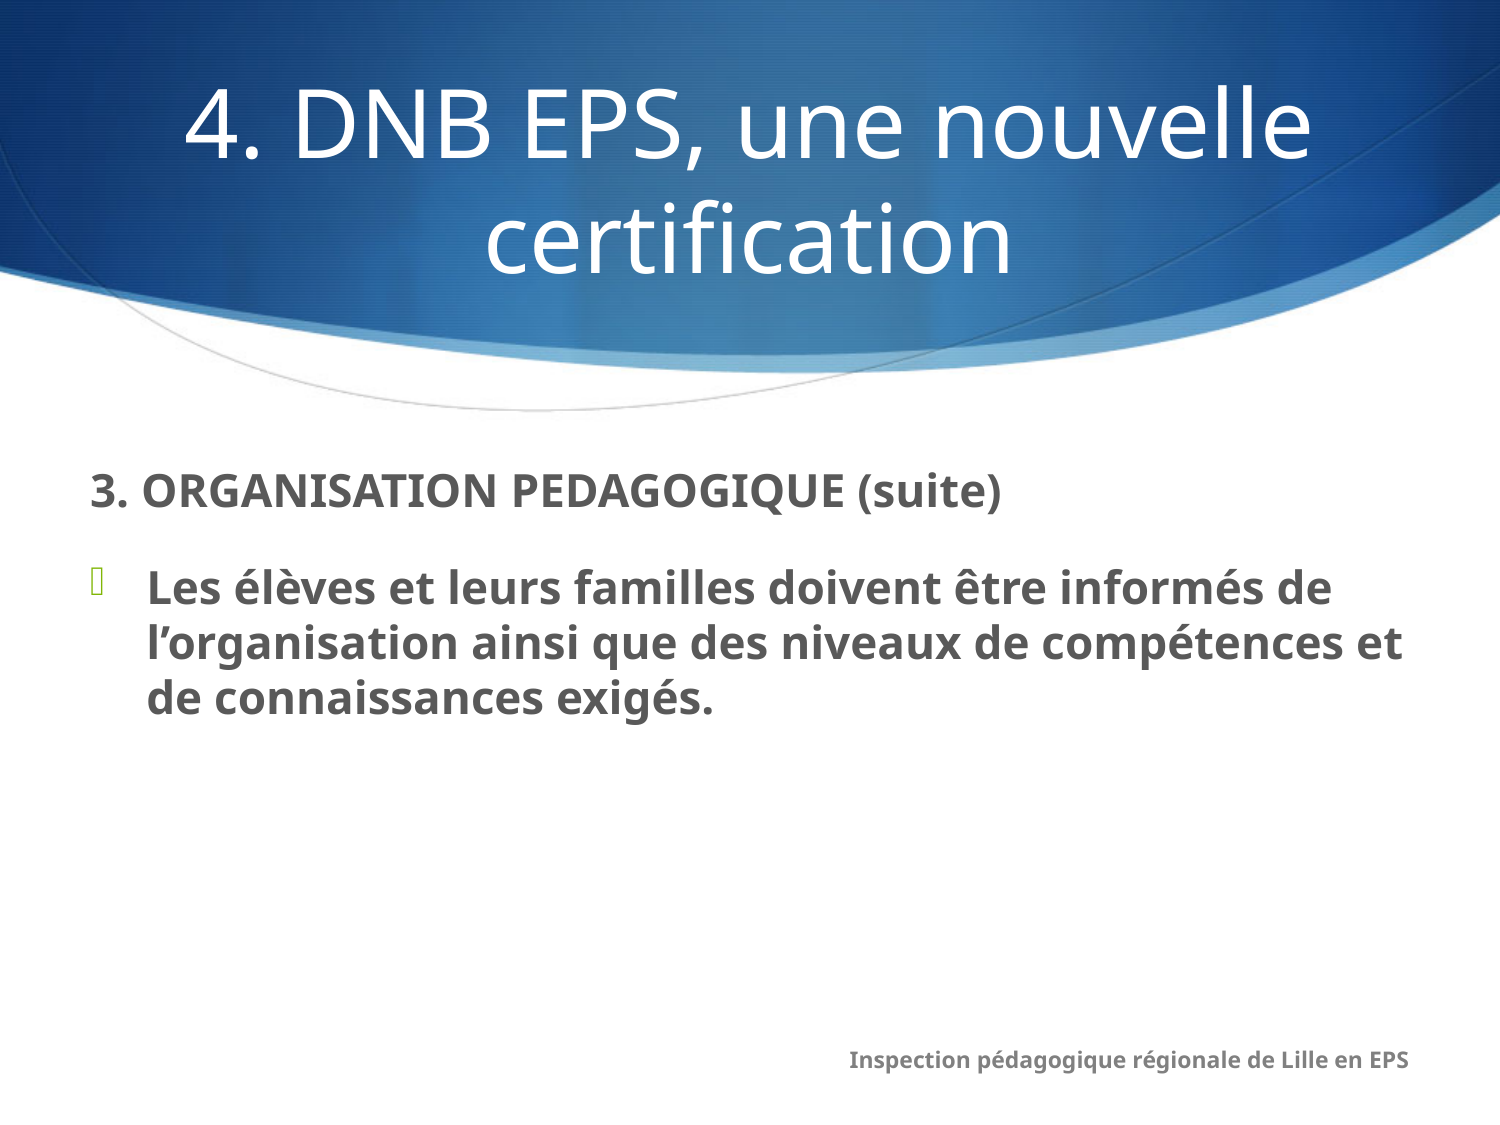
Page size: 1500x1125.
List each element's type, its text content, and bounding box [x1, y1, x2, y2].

footer Inspection pédagogique régionale de Lille en EPS [813, 1042, 1425, 1103]
title 4. DNB EPS, une nouvelle certification [75, 56, 1425, 298]
list 3. ORGANISATION PEDAGOGIQUE (suite) Les élèves et leurs familles doivent être informés de l’organisation ainsi que des niveaux de compétences et de connaissances exigés. [75, 454, 1449, 858]
picture [0, 0, 1500, 1125]
